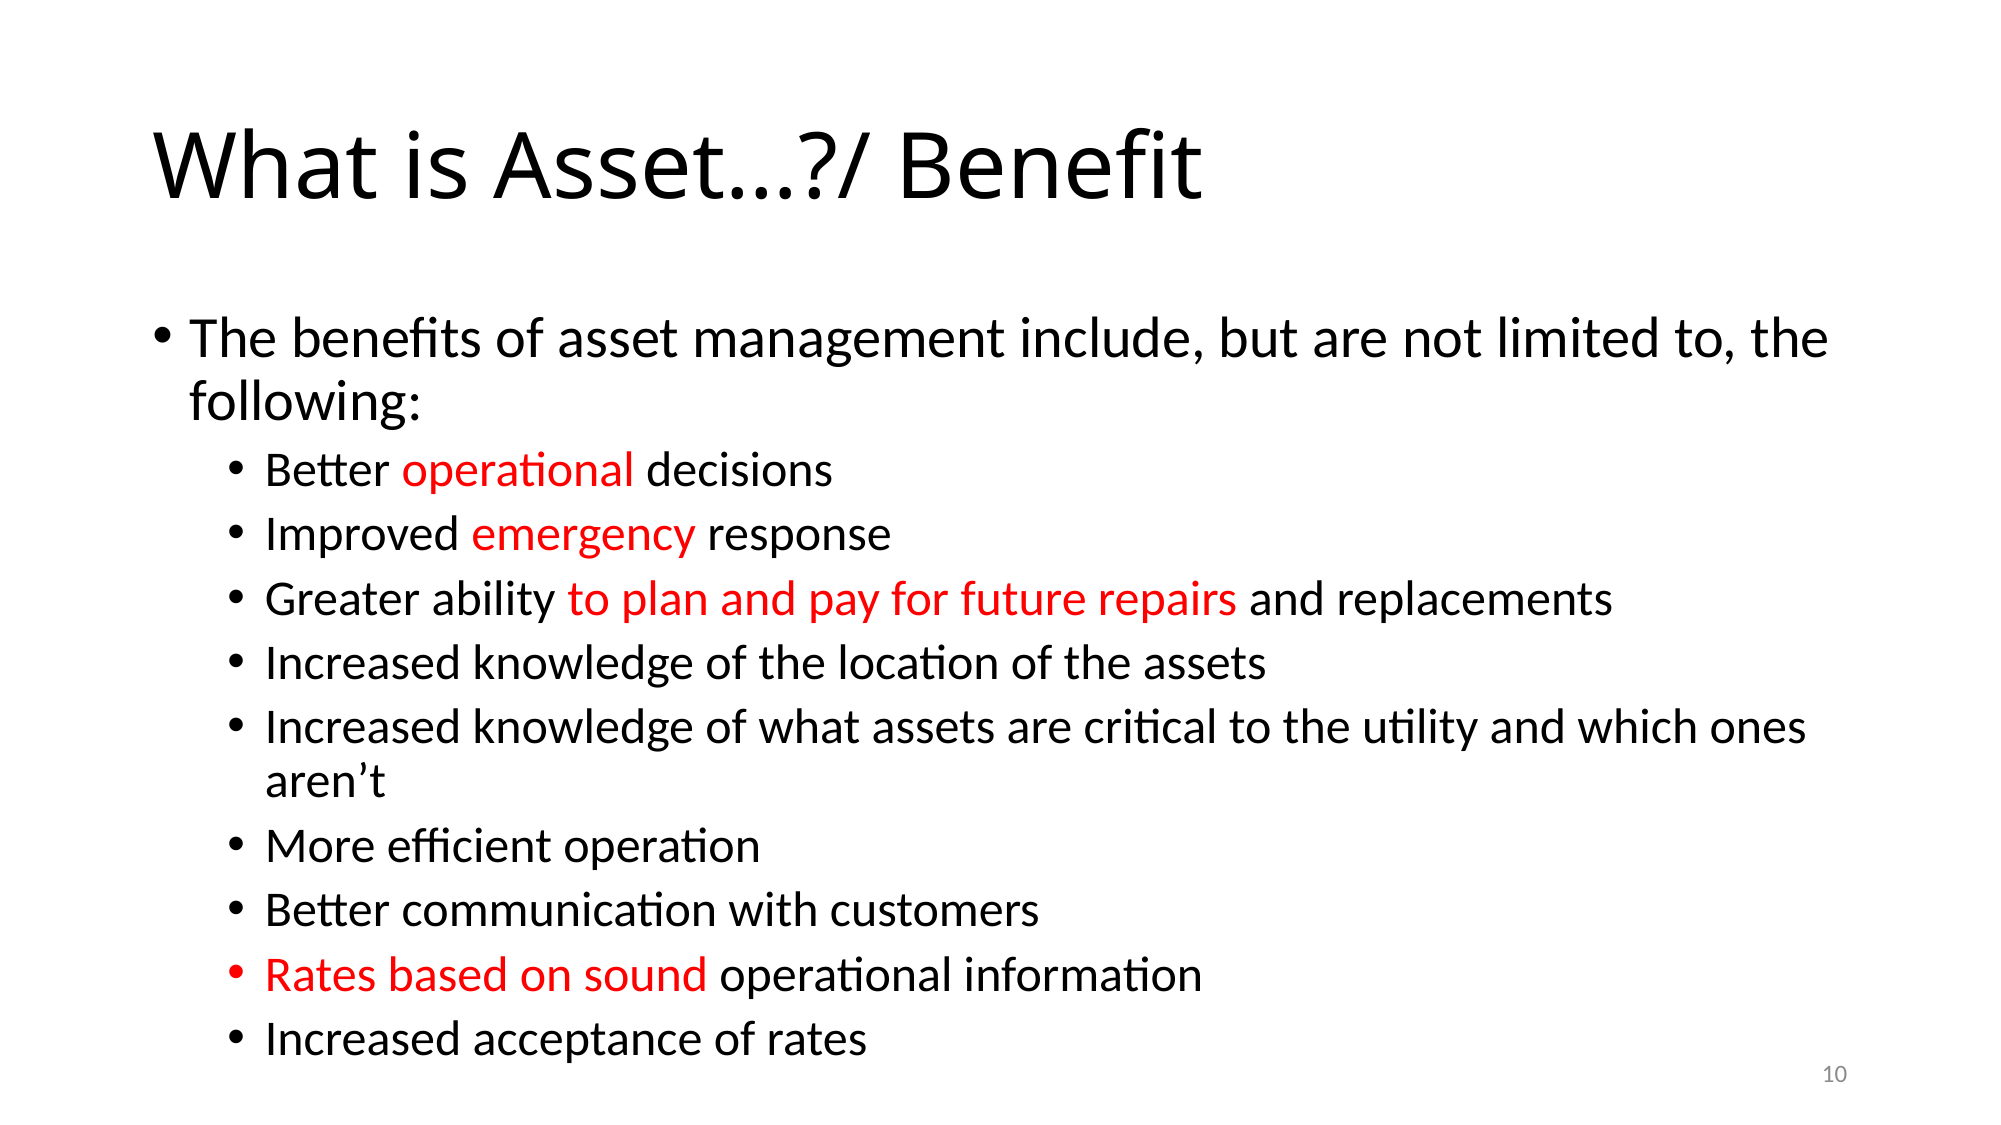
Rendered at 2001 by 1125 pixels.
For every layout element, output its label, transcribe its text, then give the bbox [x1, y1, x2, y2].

title What is Asset…?/ Benefit [137, 59, 1863, 278]
slide_number 10 [1412, 1042, 1863, 1103]
list The benefits of asset management include, but are not limited to, the following: Better operational decisions Improved emergency response Greater ability to plan and pay for future repairs and replacements Increased knowledge of the location of the assets Increased knowledge of what assets are critical to the utility and which ones aren’t More efficient operation Better communication with customers Rates based on sound operational information Increased acceptance of rates [137, 299, 1863, 1069]
